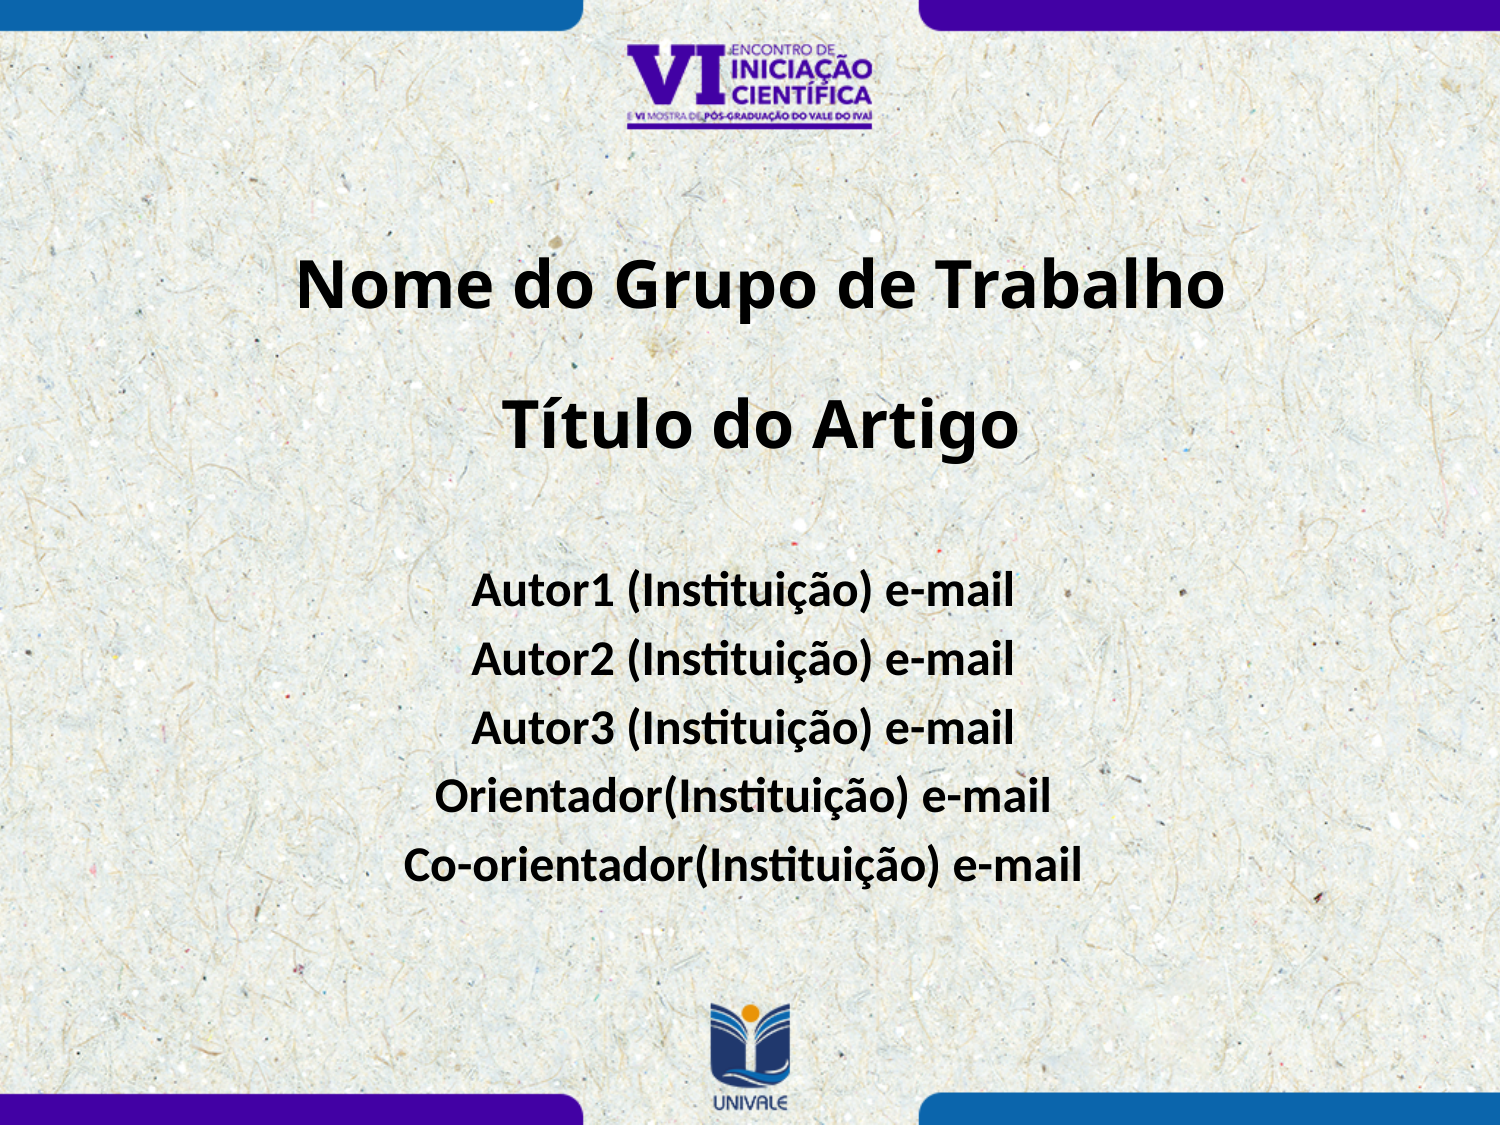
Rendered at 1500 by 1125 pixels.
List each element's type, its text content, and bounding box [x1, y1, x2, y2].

text_box Título do Artigo [123, 398, 1399, 538]
text_box Autor1 (Instituição) e-mail Autor2 (Instituição) e-mail Autor3 (Instituição) e-mail Orientador(Instituição) e-mail Co-orientador(Instituição) e-mail [218, 560, 1269, 916]
text_box Nome do Grupo de Trabalho [123, 243, 1399, 398]
picture [0, 0, 1500, 1125]
